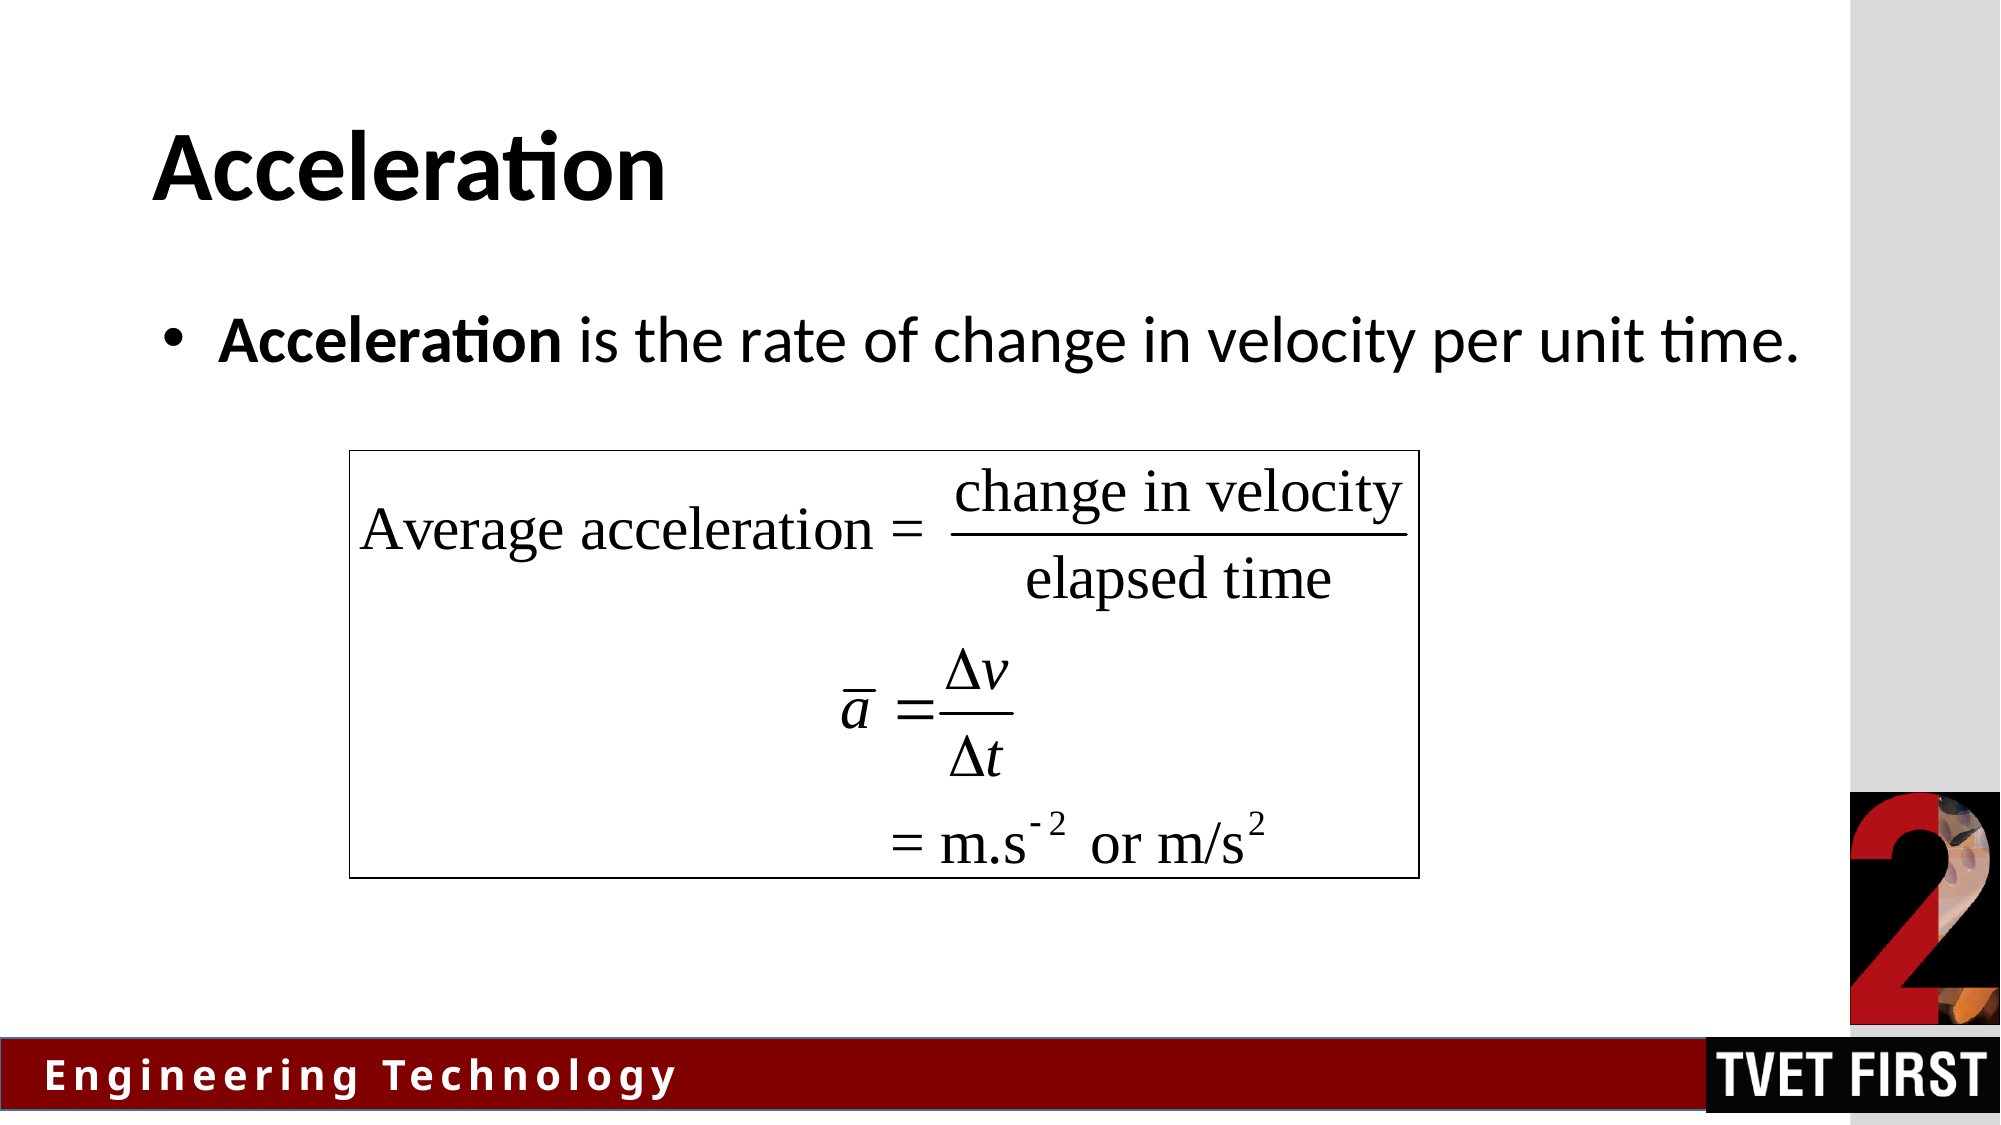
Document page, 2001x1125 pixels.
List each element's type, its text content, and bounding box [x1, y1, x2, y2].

text_box Acceleration is the rate of change in velocity per unit time. [147, 288, 1818, 384]
picture [1850, 792, 2000, 1025]
title Acceleration [137, 59, 1754, 278]
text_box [350, 451, 1419, 878]
picture [1706, 1037, 2000, 1113]
